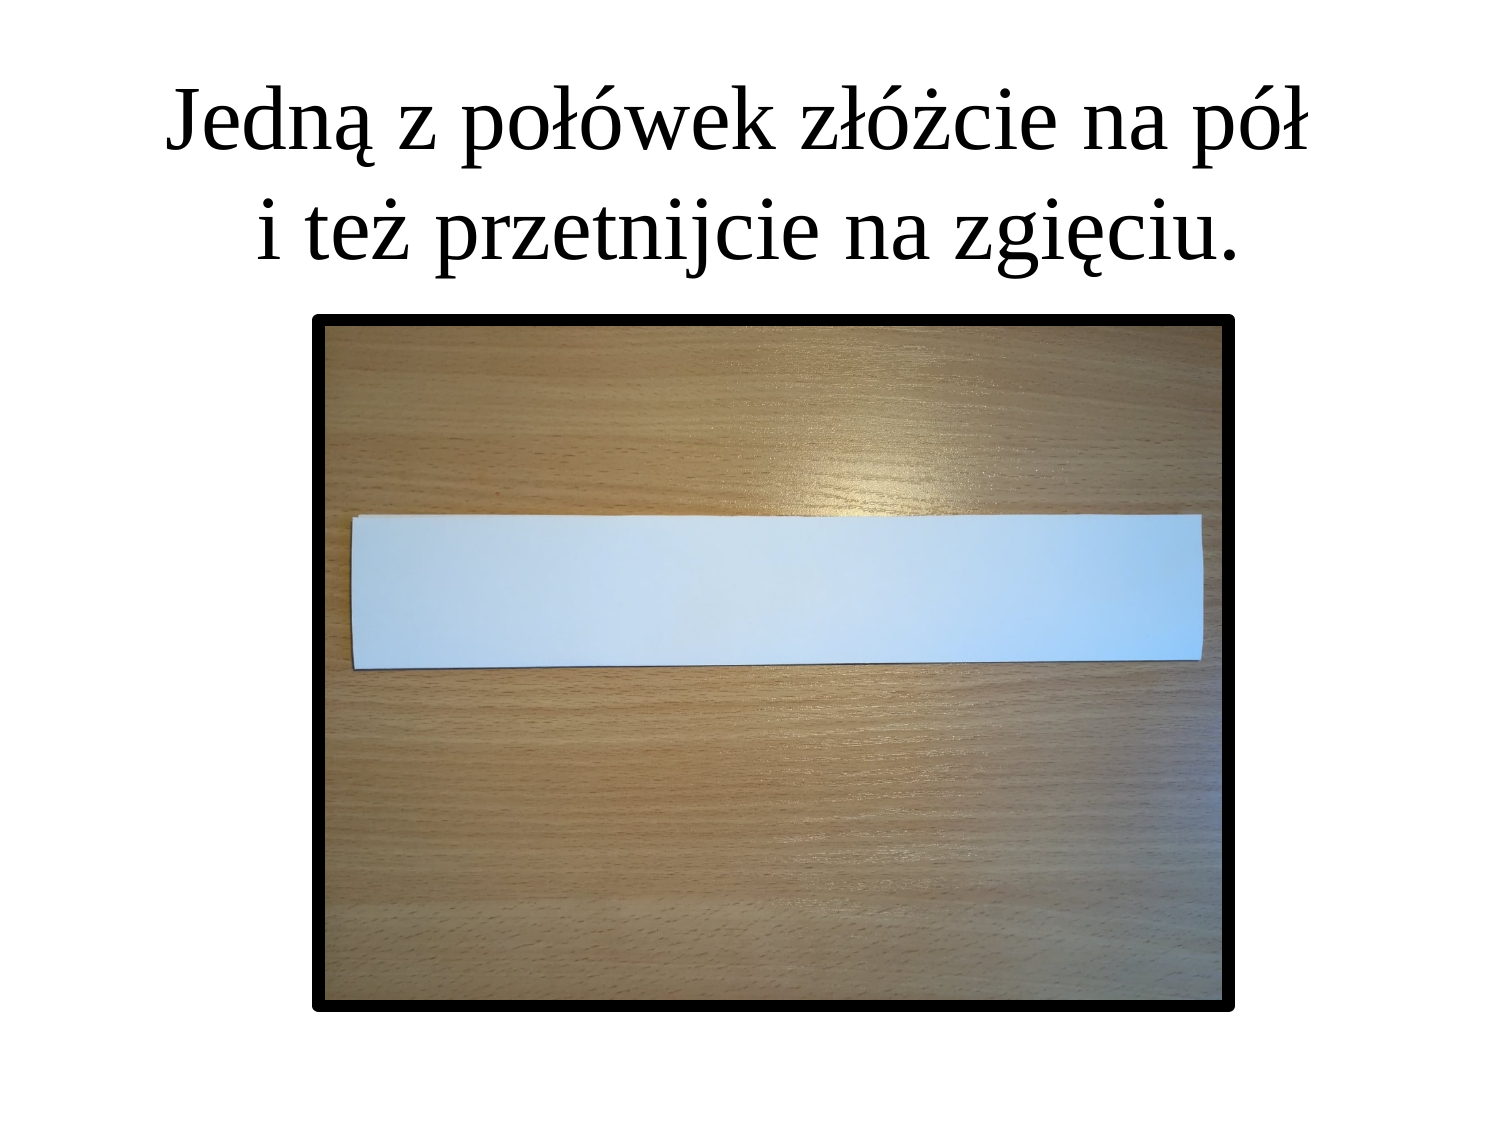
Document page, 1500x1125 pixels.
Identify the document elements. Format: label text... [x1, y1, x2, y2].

picture [324, 326, 1223, 1000]
title Jedną z połówek złóżcie na pół i też przetnijcie na zgięciu. [0, 45, 1500, 291]
